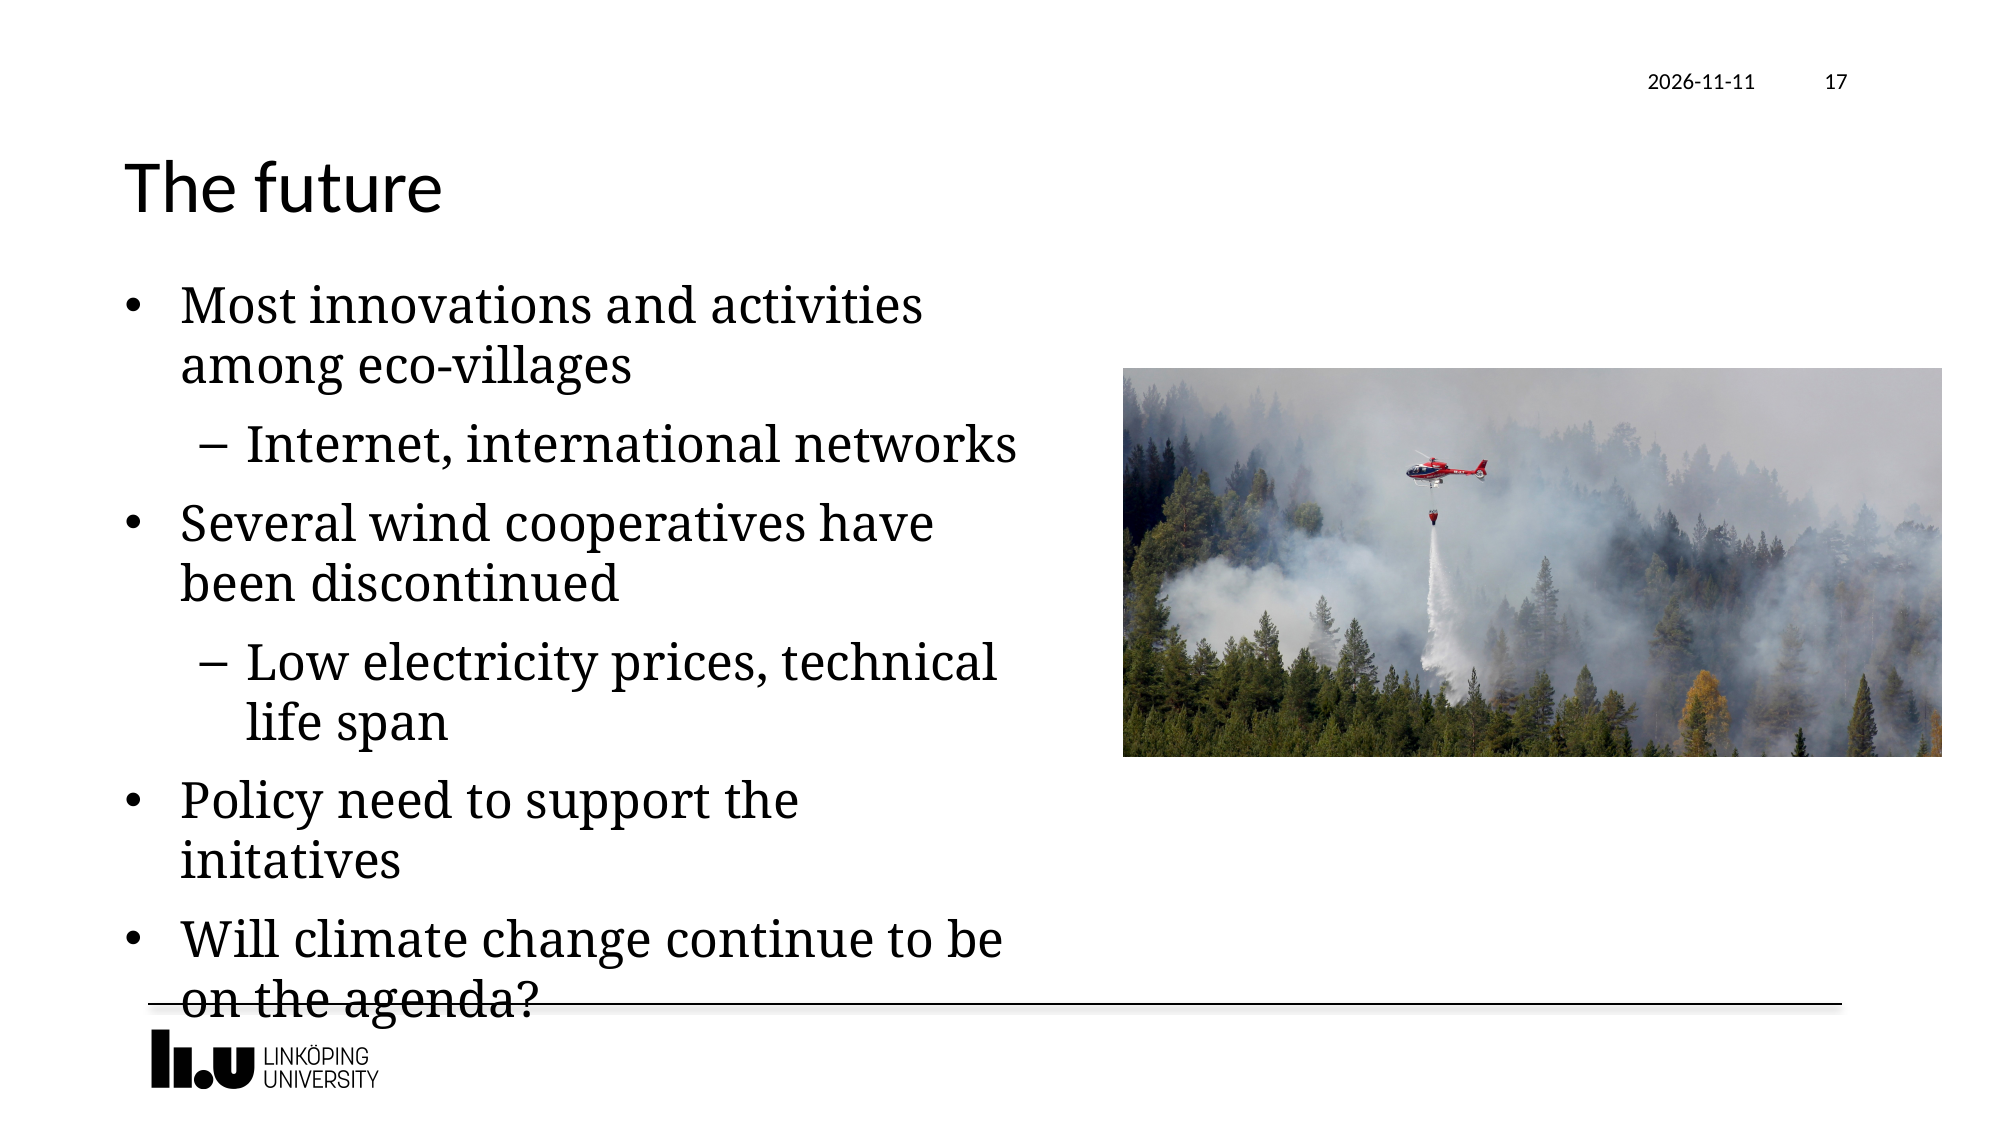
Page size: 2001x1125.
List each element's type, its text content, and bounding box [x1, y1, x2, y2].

slide_number 17 [1741, 59, 1863, 103]
picture [150, 1026, 381, 1092]
title The future [109, 130, 1803, 267]
picture [1122, 368, 1943, 757]
list Most innovations and activities among eco-villages Internet, international networks Several wind cooperatives have been discontinued Low electricity prices, technical life span Policy need to support the initatives Will climate change continue to be on the agenda? [109, 266, 1042, 934]
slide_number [1457, 59, 1741, 103]
